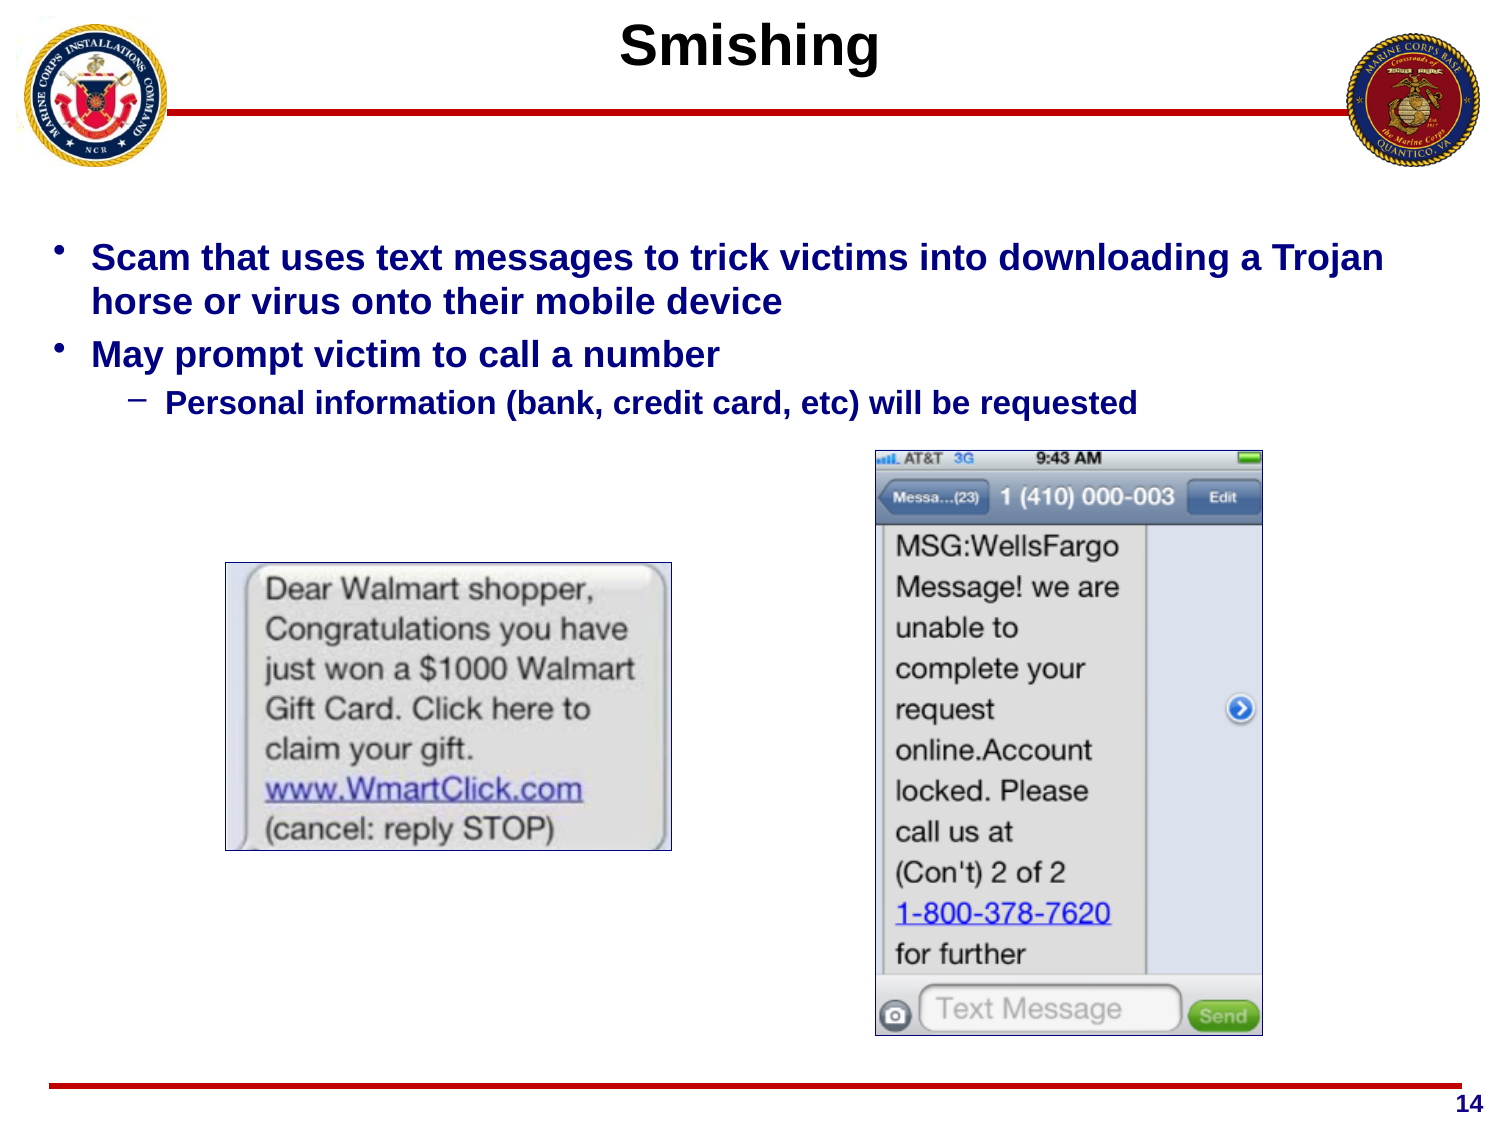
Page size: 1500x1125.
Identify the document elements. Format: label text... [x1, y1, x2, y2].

picture [874, 449, 1263, 1037]
picture [1346, 33, 1480, 167]
picture [224, 562, 672, 851]
title Smishing [256, 0, 1245, 138]
picture [16, 16, 167, 167]
list Scam that uses text messages to trick victims into downloading a Trojan horse or virus onto their mobile device May prompt victim to call a number Personal information (bank, credit card, etc) will be requested [37, 224, 1463, 1051]
